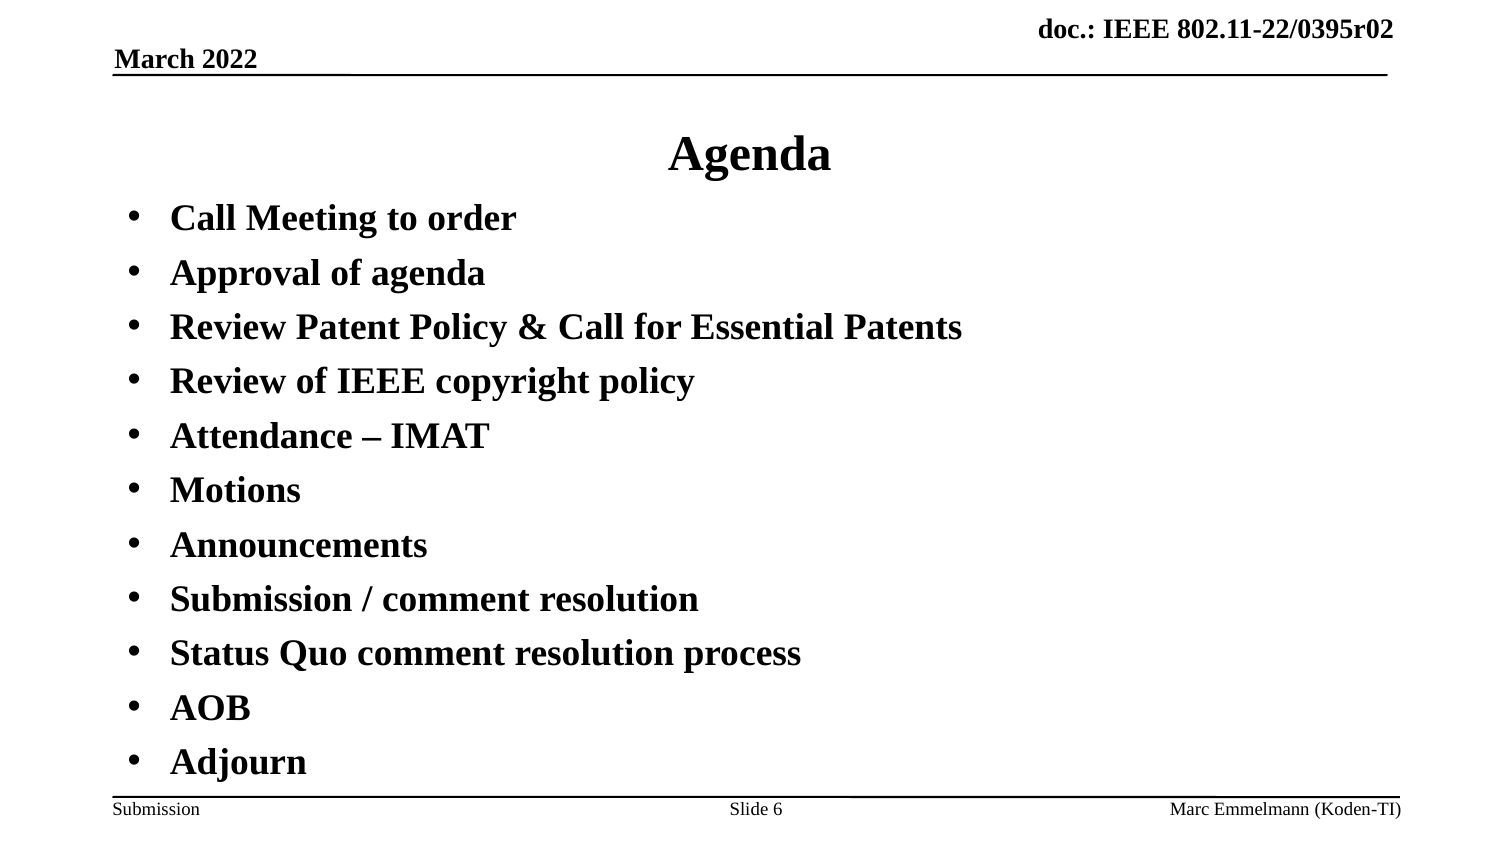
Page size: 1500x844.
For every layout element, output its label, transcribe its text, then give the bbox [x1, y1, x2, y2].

footer Marc Emmelmann (Koden-TI) [878, 796, 1402, 820]
title Agenda [112, 84, 1388, 216]
list Call Meeting to order Approval of agenda Review Patent Policy & Call for Essential Patents Review of IEEE copyright policy Attendance – IMAT Motions Announcements Submission / comment resolution Status Quo comment resolution process AOB Adjourn [112, 185, 1353, 692]
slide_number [114, 40, 423, 75]
slide_number Slide 6 [712, 796, 800, 842]
